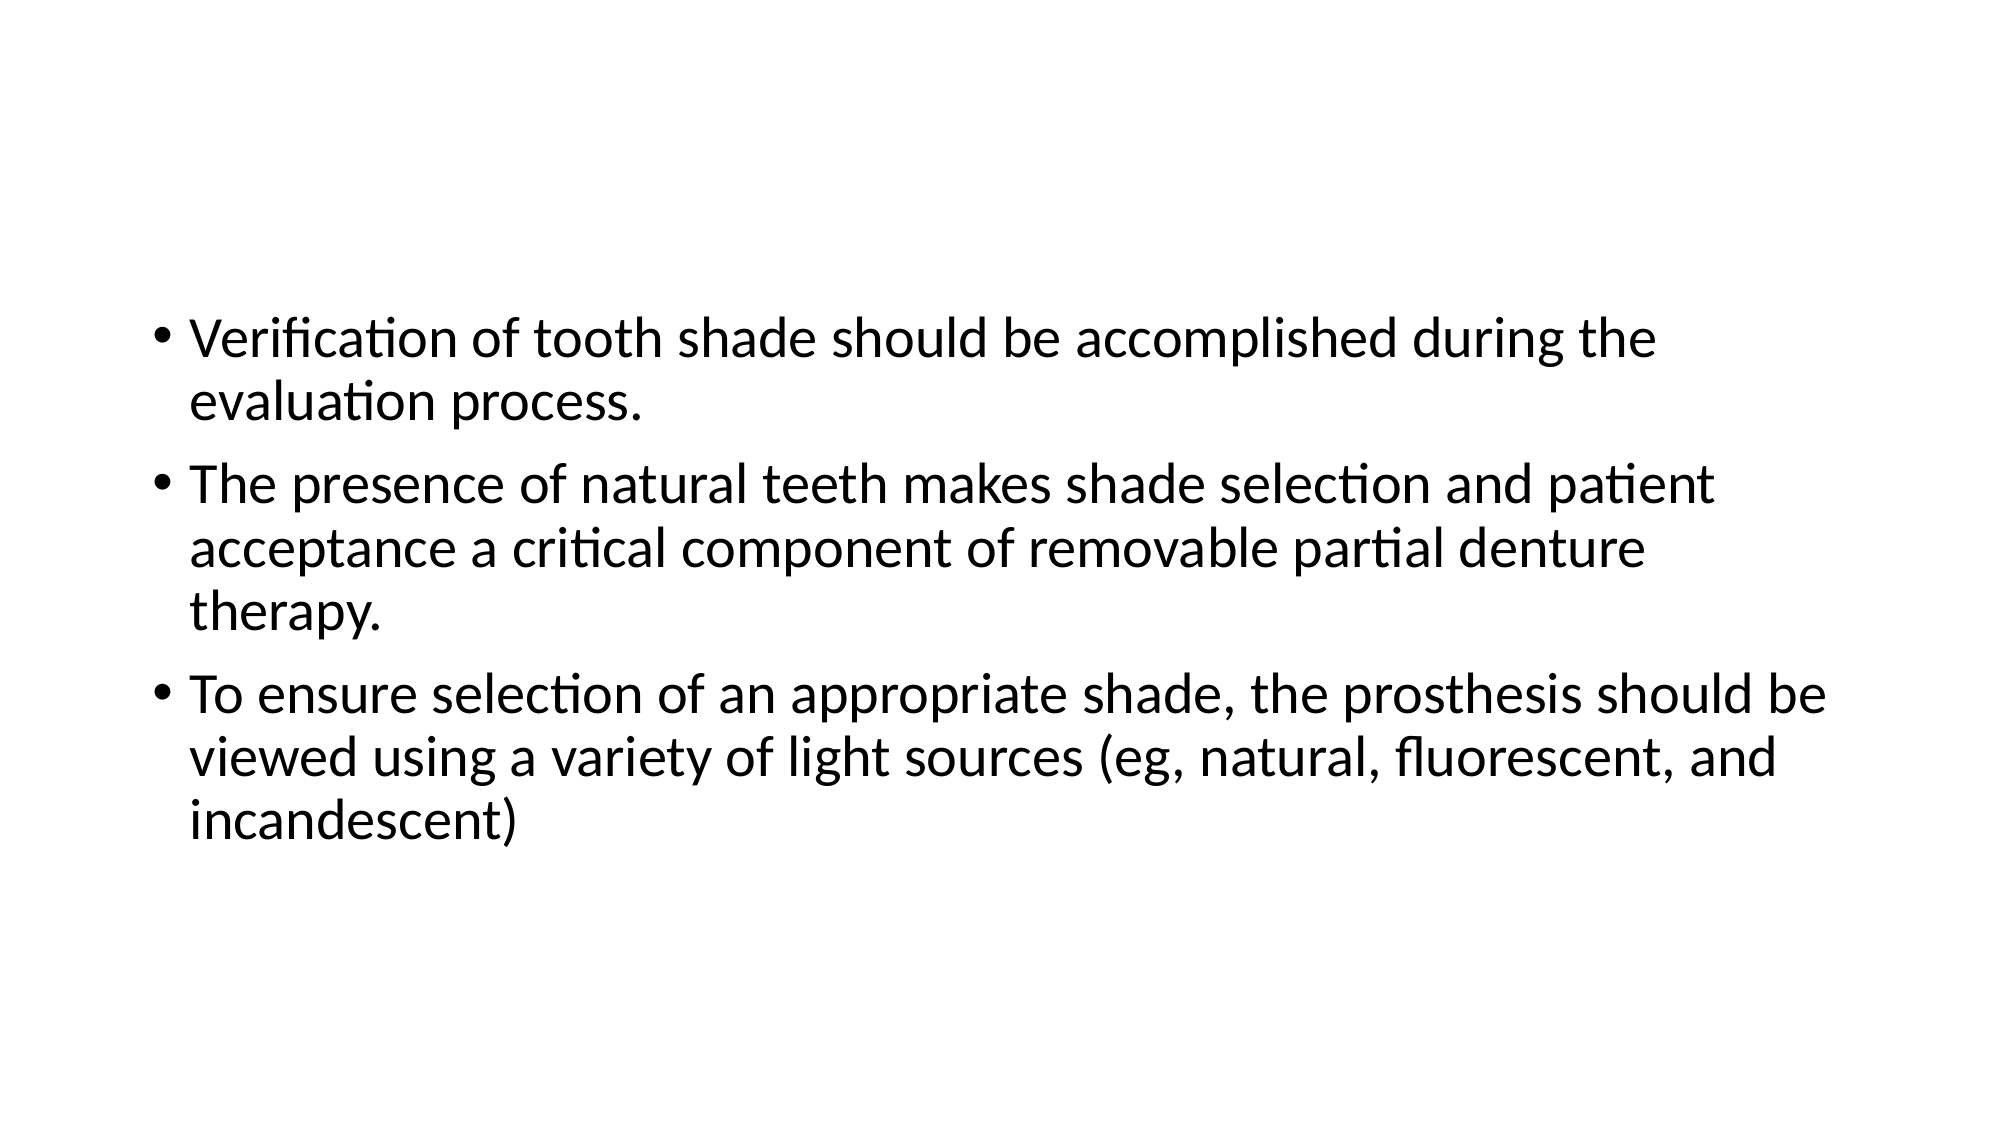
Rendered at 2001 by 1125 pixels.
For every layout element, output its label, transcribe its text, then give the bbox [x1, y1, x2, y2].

list Verification of tooth shade should be accomplished during the evaluation process. The presence of natural teeth makes shade selection and patient acceptance a critical component of removable partial denture therapy. To ensure selection of an appropriate shade, the prosthesis should be viewed using a variety of light sources (eg, natural, fluorescent, and incandescent) [137, 299, 1863, 1014]
